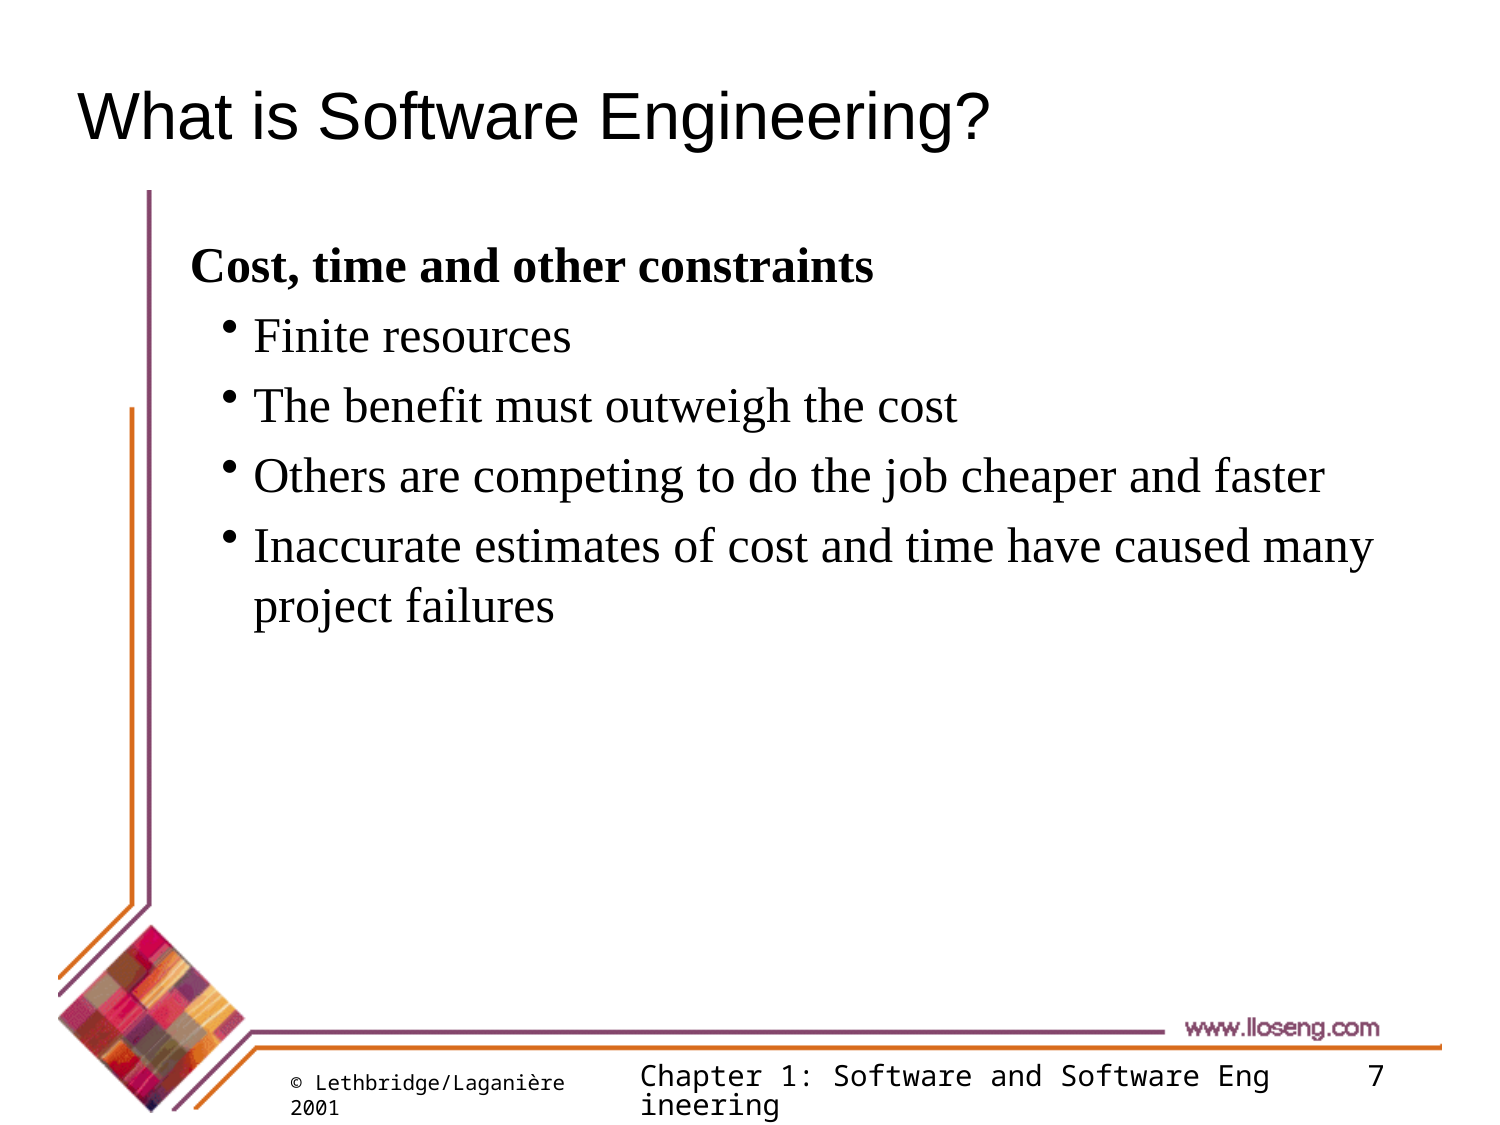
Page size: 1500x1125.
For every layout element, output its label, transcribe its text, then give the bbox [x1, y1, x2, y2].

title What is Software Engineering? [62, 37, 1413, 188]
slide_number 7 [1324, 1049, 1401, 1125]
picture [58, 190, 1442, 1113]
list Cost, time and other constraints Finite resources The benefit must outweigh the cost Others are competing to do the job cheaper and faster Inaccurate estimates of cost and time have caused many project failures [174, 224, 1413, 1013]
slide_number © Lethbridge/Laganière 2001 [274, 1062, 601, 1125]
footer Chapter 1: Software and Software Engineering [624, 1049, 1301, 1125]
